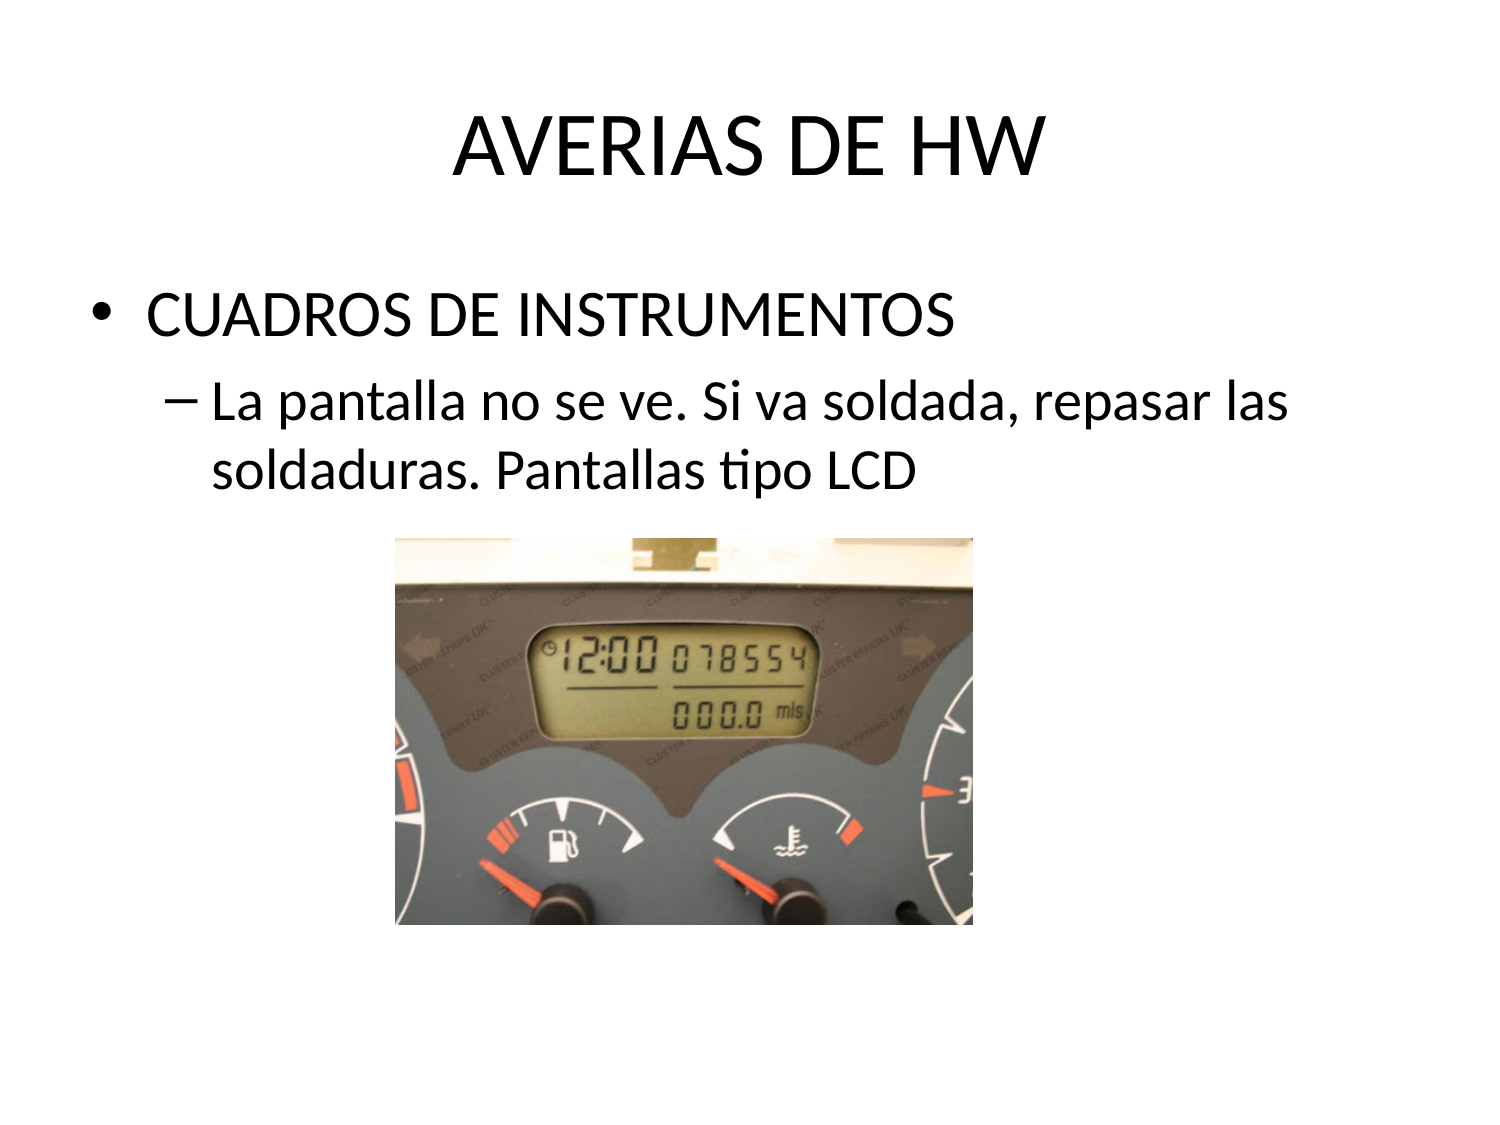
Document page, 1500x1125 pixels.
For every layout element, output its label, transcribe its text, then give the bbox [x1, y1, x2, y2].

picture [395, 538, 973, 925]
title AVERIAS DE HW [75, 45, 1425, 233]
list CUADROS DE INSTRUMENTOS La pantalla no se ve. Si va soldada, repasar las soldaduras. Pantallas tipo LCD [75, 262, 1425, 1005]
